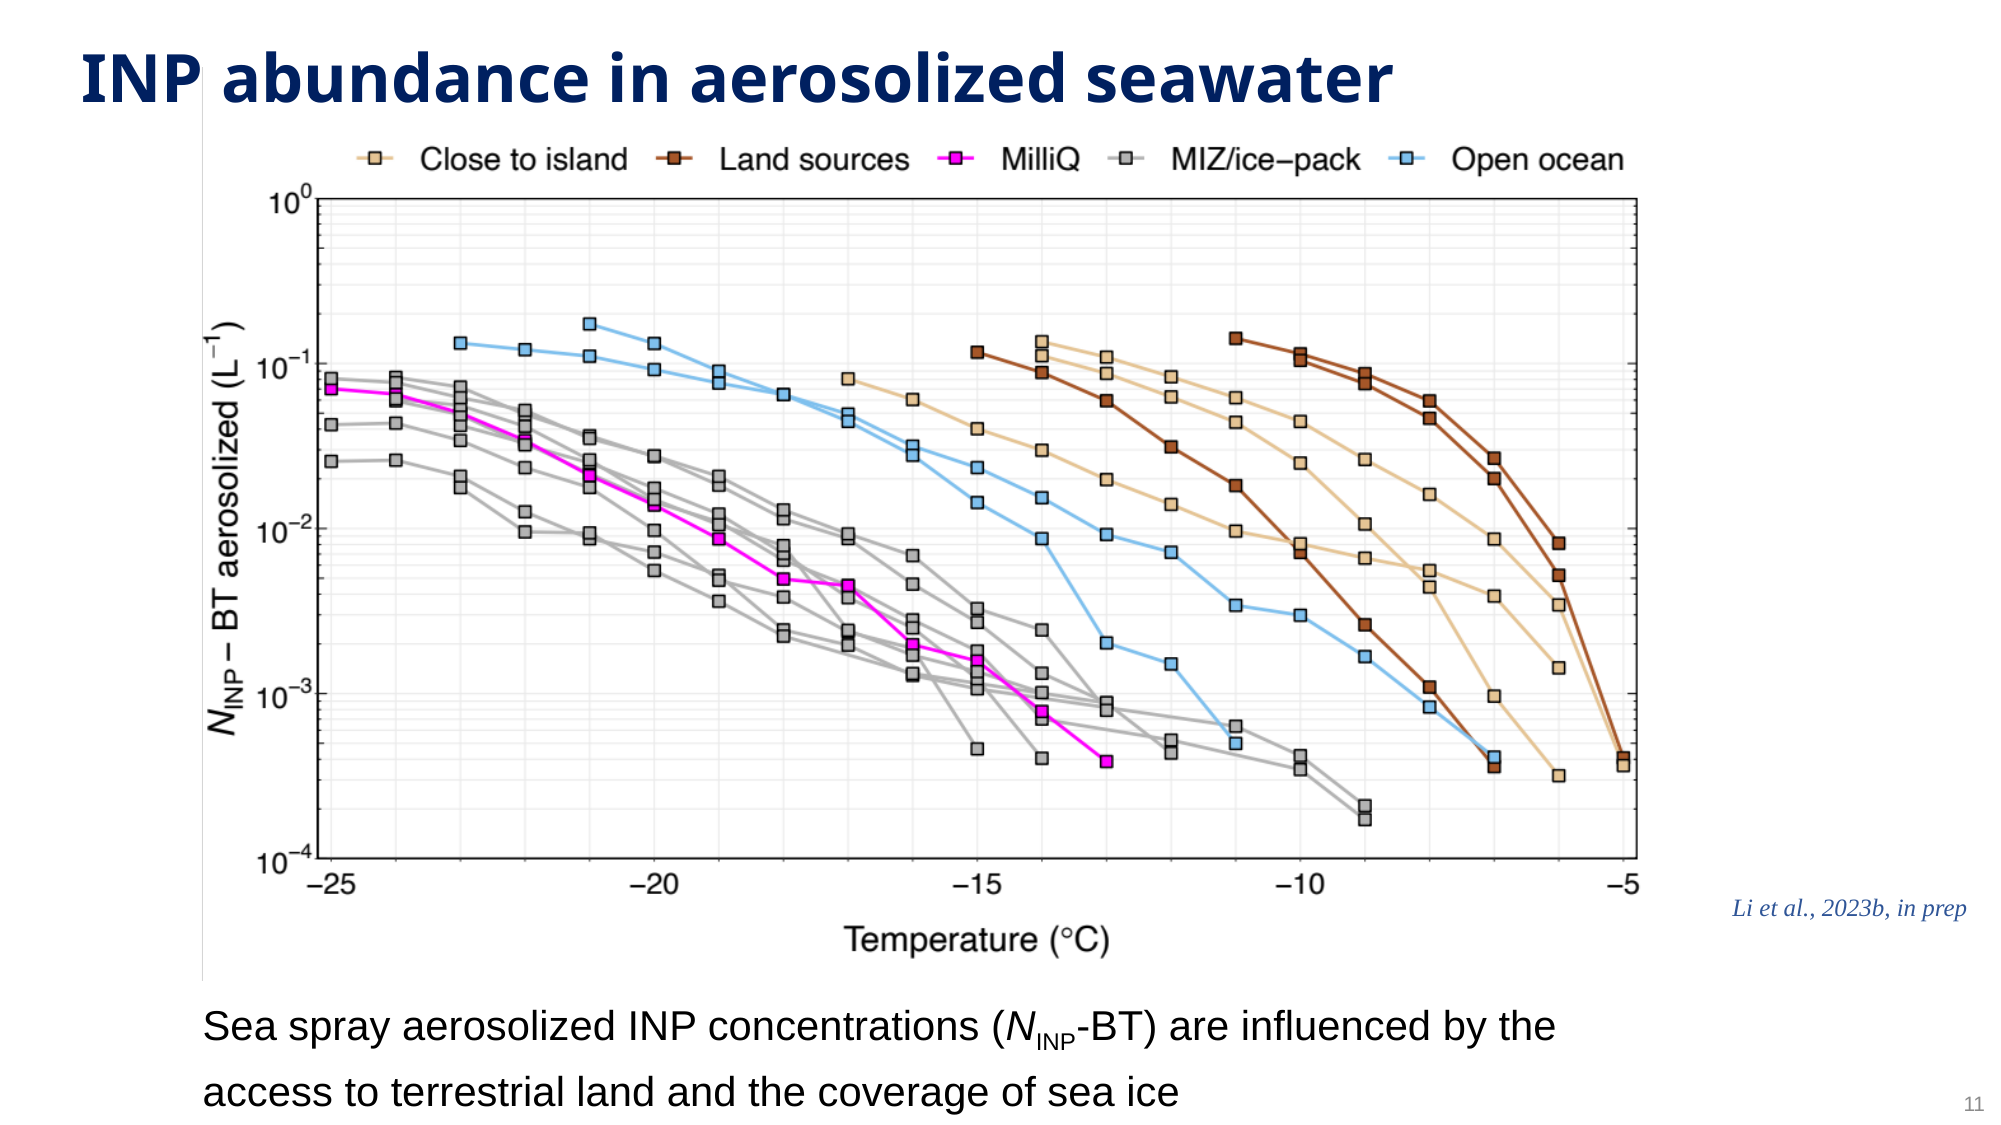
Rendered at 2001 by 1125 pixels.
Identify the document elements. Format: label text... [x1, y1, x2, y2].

text_box Sea spray aerosolized INP concentrations (NINP-BT) are influenced by the access to terrestrial land and the coverage of sea ice [187, 981, 1650, 1123]
picture [187, 67, 1650, 981]
slide_number 10 [1550, 1073, 2000, 1125]
title INP abundance in aerosolized seawater [66, 21, 2000, 114]
text_box Li et al., 2023b, in prep [1717, 883, 2000, 929]
